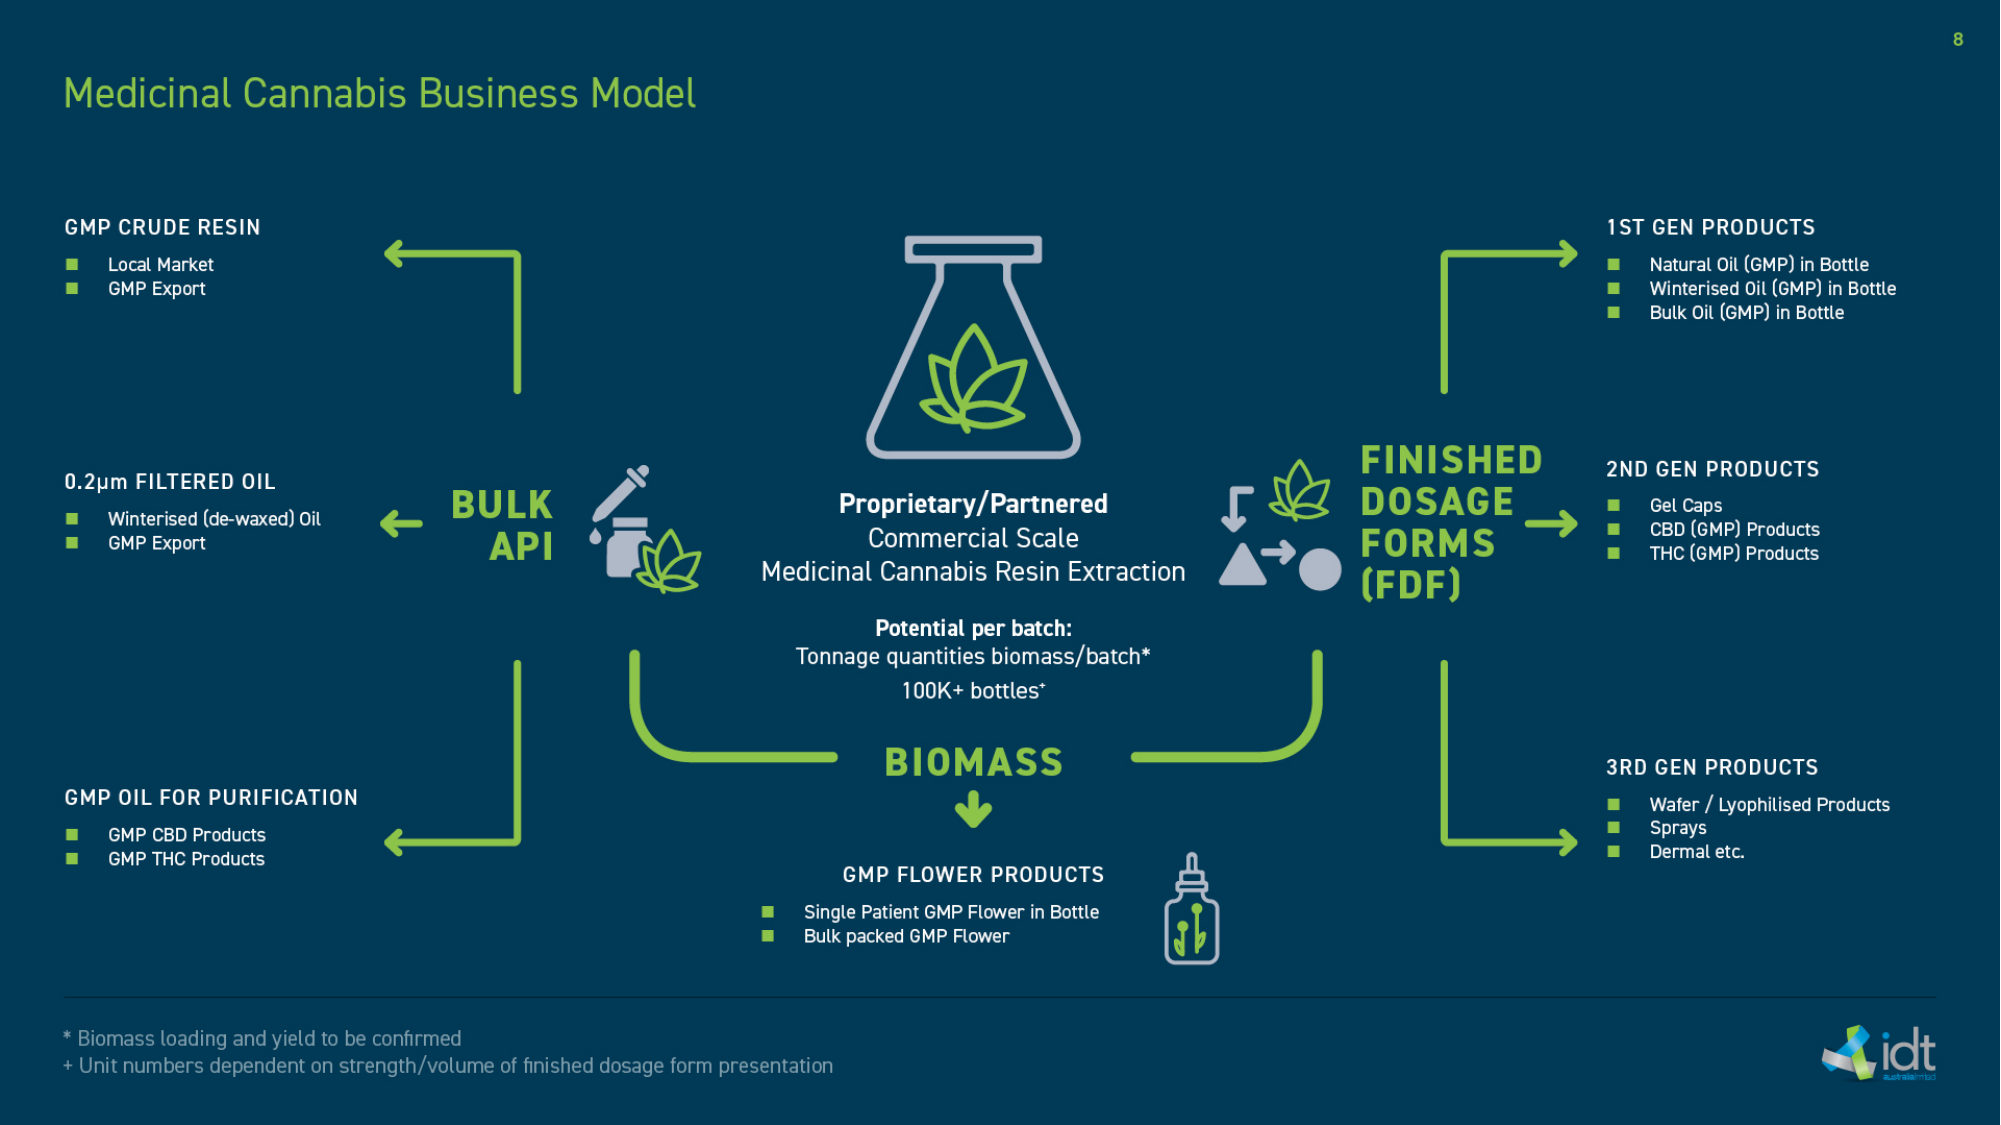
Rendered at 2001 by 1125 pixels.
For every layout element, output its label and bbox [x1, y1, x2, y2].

picture [407, 1058, 415, 1072]
picture [257, 1031, 265, 1045]
picture [1474, 529, 1493, 556]
picture [914, 682, 923, 698]
picture [1699, 285, 1705, 294]
picture [1042, 652, 1051, 664]
picture [263, 790, 271, 804]
picture [996, 682, 1015, 698]
picture [1749, 760, 1760, 774]
picture [1821, 258, 1853, 271]
picture [1036, 909, 1043, 918]
picture [853, 567, 863, 580]
picture [1836, 309, 1843, 319]
picture [1766, 460, 1777, 476]
picture [329, 1035, 337, 1045]
picture [205, 509, 209, 527]
picture [1173, 567, 1184, 580]
picture [184, 283, 205, 295]
picture [366, 1062, 373, 1072]
picture [189, 790, 199, 804]
picture [763, 561, 780, 580]
picture [258, 831, 265, 841]
picture [95, 1062, 104, 1072]
picture [1057, 499, 1067, 512]
picture [1720, 760, 1731, 774]
picture [914, 748, 920, 775]
picture [1712, 285, 1728, 295]
picture [1705, 795, 1713, 813]
picture [1013, 620, 1042, 635]
picture [405, 1031, 412, 1045]
picture [117, 78, 135, 107]
picture [1608, 500, 1619, 510]
picture [66, 514, 78, 524]
picture [808, 652, 830, 664]
picture [1261, 540, 1295, 565]
picture [689, 1062, 711, 1072]
picture [936, 650, 942, 664]
picture [910, 624, 918, 635]
picture [873, 909, 881, 918]
picture [956, 748, 982, 775]
picture [165, 219, 175, 234]
picture [1786, 550, 1793, 559]
picture [1027, 567, 1037, 580]
picture [141, 86, 145, 107]
picture [1440, 529, 1467, 556]
picture [1804, 219, 1814, 234]
picture [122, 828, 133, 841]
picture [340, 1062, 348, 1072]
picture [1497, 446, 1514, 473]
picture [1441, 240, 1577, 394]
picture [428, 1062, 437, 1072]
picture [266, 1058, 274, 1072]
picture [944, 533, 956, 547]
picture [899, 533, 918, 547]
picture [813, 1062, 832, 1072]
picture [847, 909, 855, 918]
picture [1017, 528, 1030, 547]
picture [467, 86, 484, 107]
picture [274, 1035, 281, 1049]
picture [926, 567, 937, 580]
picture [1363, 487, 1384, 515]
picture [1739, 306, 1751, 319]
picture [66, 790, 77, 804]
picture [1797, 524, 1819, 535]
picture [66, 78, 91, 107]
picture [1808, 461, 1818, 476]
picture [1720, 798, 1728, 812]
picture [1429, 446, 1435, 473]
picture [154, 536, 181, 553]
picture [1685, 760, 1695, 774]
picture [291, 86, 308, 107]
picture [1636, 760, 1645, 774]
picture [490, 532, 514, 559]
picture [925, 906, 935, 918]
picture [671, 1058, 675, 1072]
picture [1727, 306, 1736, 319]
picture [1673, 285, 1681, 294]
picture [1608, 548, 1619, 558]
picture [141, 514, 145, 525]
picture [863, 905, 871, 918]
picture [936, 867, 954, 882]
picture [99, 219, 110, 234]
picture [1299, 549, 1341, 591]
picture [1716, 848, 1723, 857]
picture [847, 933, 874, 946]
picture [224, 78, 231, 107]
picture [531, 491, 552, 518]
picture [1884, 1027, 1935, 1070]
picture [251, 516, 267, 525]
picture [377, 1062, 385, 1072]
picture [1684, 499, 1702, 511]
picture [866, 236, 1081, 459]
picture [1794, 461, 1805, 476]
picture [898, 867, 908, 882]
picture [1806, 261, 1813, 271]
picture [1520, 446, 1541, 473]
picture [142, 790, 151, 805]
picture [969, 533, 979, 547]
picture [941, 567, 951, 580]
picture [1787, 526, 1794, 535]
picture [1651, 547, 1671, 559]
picture [948, 624, 957, 635]
picture [996, 561, 1010, 580]
picture [911, 929, 919, 942]
picture [1069, 561, 1081, 580]
picture [110, 828, 119, 841]
picture [1004, 933, 1010, 942]
picture [1707, 760, 1717, 774]
picture [154, 828, 173, 841]
picture [666, 86, 683, 107]
picture [572, 1062, 581, 1070]
picture [927, 682, 936, 698]
picture [358, 1062, 364, 1072]
picture [167, 1035, 174, 1045]
picture [1608, 259, 1619, 270]
picture [1363, 529, 1380, 556]
picture [1690, 261, 1696, 271]
picture [184, 538, 205, 549]
picture [783, 1060, 788, 1072]
picture [771, 1062, 780, 1072]
picture [502, 1062, 510, 1072]
picture [137, 282, 145, 295]
picture [845, 652, 879, 668]
picture [389, 86, 405, 107]
picture [66, 219, 77, 234]
picture [732, 1062, 738, 1072]
picture [992, 648, 1002, 664]
picture [762, 907, 773, 917]
picture [1731, 282, 1738, 295]
picture [1697, 547, 1706, 559]
picture [122, 282, 133, 295]
picture [1685, 461, 1695, 476]
picture [187, 1062, 193, 1072]
picture [1784, 801, 1790, 811]
picture [524, 1058, 532, 1072]
picture [1087, 648, 1109, 664]
picture [561, 86, 577, 107]
picture [1746, 282, 1755, 294]
picture [149, 219, 160, 234]
picture [99, 790, 110, 804]
picture [335, 86, 351, 107]
picture [1654, 219, 1664, 234]
picture [1401, 571, 1421, 598]
picture [195, 1062, 203, 1072]
picture [312, 1062, 320, 1072]
picture [289, 1035, 296, 1045]
picture [119, 219, 130, 234]
picture [159, 258, 169, 271]
picture [1954, 33, 1963, 45]
picture [860, 867, 872, 882]
picture [98, 478, 108, 493]
picture [1671, 760, 1681, 774]
picture [1736, 461, 1746, 476]
picture [969, 905, 977, 918]
picture [85, 474, 94, 488]
picture [883, 499, 894, 518]
picture [953, 906, 962, 918]
picture [1657, 461, 1668, 476]
picture [1107, 567, 1128, 580]
picture [938, 929, 946, 942]
picture [1093, 867, 1103, 882]
picture [66, 474, 74, 489]
picture [540, 86, 556, 107]
picture [911, 867, 920, 882]
picture [797, 561, 809, 580]
picture [236, 516, 249, 525]
picture [110, 536, 119, 549]
picture [887, 748, 907, 775]
picture [457, 1062, 465, 1072]
picture [1759, 547, 1783, 559]
picture [1091, 909, 1098, 918]
picture [1711, 523, 1721, 535]
picture [975, 652, 984, 664]
picture [1051, 867, 1061, 882]
picture [988, 533, 998, 547]
picture [1036, 867, 1046, 882]
picture [593, 78, 618, 107]
picture [877, 929, 904, 942]
picture [110, 258, 117, 271]
picture [134, 219, 144, 234]
picture [1467, 487, 1488, 515]
picture [350, 1060, 355, 1072]
picture [179, 1035, 186, 1045]
picture [1888, 285, 1895, 295]
picture [592, 466, 648, 522]
picture [313, 86, 331, 107]
picture [194, 474, 205, 488]
picture [245, 78, 266, 107]
picture [924, 652, 934, 664]
picture [740, 1062, 747, 1072]
picture [211, 1058, 219, 1072]
picture [1651, 281, 1670, 295]
picture [1809, 309, 1816, 319]
picture [1441, 661, 1577, 856]
picture [388, 1062, 396, 1076]
picture [109, 512, 124, 525]
picture [1807, 760, 1817, 774]
picture [1735, 544, 1739, 561]
picture [796, 648, 809, 664]
picture [306, 1031, 314, 1045]
picture [454, 491, 473, 518]
picture [607, 531, 653, 577]
picture [1735, 760, 1745, 774]
picture [1677, 798, 1690, 811]
picture [997, 624, 1005, 635]
picture [108, 1035, 122, 1045]
picture [119, 261, 127, 271]
picture [421, 78, 441, 107]
picture [208, 259, 213, 271]
picture [828, 930, 840, 942]
picture [844, 867, 855, 882]
picture [66, 283, 78, 294]
picture [124, 1062, 133, 1072]
picture [904, 682, 909, 698]
picture [969, 933, 1000, 942]
picture [210, 790, 220, 804]
picture [416, 1035, 422, 1045]
picture [976, 567, 986, 580]
picture [243, 474, 254, 488]
picture [1781, 461, 1791, 476]
picture [1790, 219, 1800, 234]
picture [1131, 565, 1149, 580]
picture [992, 494, 1018, 512]
picture [137, 536, 145, 549]
picture [762, 931, 773, 941]
picture [784, 567, 794, 580]
picture [96, 1035, 105, 1045]
picture [1656, 760, 1667, 774]
picture [112, 1060, 116, 1072]
picture [1652, 523, 1672, 535]
picture [1067, 533, 1078, 547]
picture [945, 650, 956, 664]
picture [424, 1035, 438, 1045]
picture [1726, 846, 1730, 858]
picture [179, 219, 189, 234]
picture [207, 1035, 214, 1045]
picture [1789, 255, 1793, 273]
picture [988, 748, 1012, 775]
picture [1079, 867, 1090, 882]
picture [96, 86, 113, 107]
picture [1070, 499, 1080, 512]
picture [1159, 567, 1170, 580]
picture [1363, 446, 1380, 473]
picture [147, 1062, 161, 1072]
picture [761, 1062, 768, 1070]
picture [955, 929, 967, 942]
picture [227, 219, 236, 234]
picture [636, 529, 701, 594]
picture [688, 78, 695, 107]
picture [894, 909, 911, 918]
picture [439, 1062, 447, 1072]
picture [912, 567, 922, 580]
picture [1219, 543, 1266, 585]
picture [980, 906, 1006, 918]
picture [1389, 487, 1411, 515]
picture [199, 219, 210, 234]
picture [1696, 848, 1704, 858]
picture [1869, 282, 1885, 295]
picture [1007, 867, 1017, 882]
picture [1818, 798, 1844, 811]
picture [1822, 1025, 1876, 1080]
picture [922, 533, 941, 547]
picture [81, 1058, 91, 1072]
picture [137, 852, 145, 865]
picture [1608, 283, 1619, 294]
picture [519, 86, 536, 107]
picture [1608, 822, 1619, 833]
picture [1042, 499, 1054, 512]
picture [562, 1058, 569, 1072]
picture [183, 258, 198, 272]
picture [1704, 219, 1714, 234]
picture [544, 532, 551, 559]
picture [210, 513, 234, 525]
picture [322, 1033, 326, 1045]
picture [1673, 824, 1706, 838]
picture [655, 1062, 663, 1072]
picture [480, 491, 501, 518]
picture [232, 856, 239, 865]
picture [1693, 306, 1703, 319]
picture [1111, 650, 1117, 664]
picture [938, 906, 949, 918]
picture [900, 652, 910, 664]
picture [612, 1062, 640, 1072]
picture [953, 499, 975, 518]
picture [1401, 446, 1421, 473]
picture [300, 512, 310, 525]
picture [323, 1062, 332, 1072]
picture [955, 791, 992, 827]
picture [136, 1035, 143, 1045]
picture [173, 790, 184, 804]
picture [394, 1035, 403, 1045]
picture [1777, 219, 1787, 234]
picture [1868, 799, 1881, 812]
picture [295, 790, 307, 804]
picture [282, 790, 292, 804]
picture [1807, 282, 1815, 294]
picture [66, 829, 78, 840]
picture [1041, 748, 1061, 775]
picture [217, 1035, 226, 1049]
picture [1131, 650, 1322, 763]
picture [248, 219, 259, 234]
picture [1165, 852, 1219, 965]
picture [167, 474, 178, 488]
picture [381, 510, 422, 537]
picture [913, 652, 921, 664]
picture [1006, 651, 1039, 664]
picture [877, 620, 899, 635]
picture [1633, 219, 1643, 234]
picture [897, 494, 912, 512]
picture [1013, 567, 1023, 580]
picture [923, 930, 934, 942]
picture [1495, 487, 1512, 515]
picture [1073, 906, 1089, 918]
picture [80, 1031, 89, 1045]
picture [885, 533, 896, 547]
picture [112, 478, 126, 488]
picture [1675, 523, 1684, 535]
picture [441, 1035, 449, 1045]
picture [499, 86, 516, 107]
picture [818, 567, 829, 580]
picture [182, 474, 191, 488]
picture [1721, 461, 1732, 476]
picture [154, 282, 181, 299]
picture [1652, 499, 1670, 511]
picture [158, 515, 186, 525]
picture [1748, 523, 1765, 535]
picture [64, 1031, 70, 1038]
picture [901, 622, 908, 635]
picture [922, 867, 933, 882]
picture [1044, 624, 1053, 635]
picture [210, 474, 218, 488]
picture [1773, 279, 1777, 296]
picture [928, 748, 949, 775]
picture [122, 852, 133, 865]
picture [165, 1058, 173, 1072]
picture [1056, 620, 1064, 635]
picture [1652, 821, 1660, 834]
picture [1747, 547, 1756, 559]
picture [977, 491, 988, 516]
picture [1020, 867, 1032, 882]
picture [1847, 798, 1855, 811]
picture [1764, 258, 1774, 271]
picture [1608, 524, 1619, 534]
picture [602, 1058, 609, 1072]
picture [1765, 760, 1776, 774]
picture [1428, 571, 1444, 598]
picture [242, 855, 248, 865]
picture [137, 828, 145, 841]
picture [1748, 801, 1756, 815]
picture [1682, 219, 1692, 234]
picture [883, 907, 891, 918]
picture [720, 1062, 729, 1076]
picture [1378, 571, 1394, 598]
picture [213, 828, 230, 841]
picture [623, 86, 641, 107]
picture [1793, 760, 1804, 774]
picture [630, 650, 838, 763]
picture [1683, 283, 1696, 295]
picture [1608, 307, 1619, 317]
picture [1269, 459, 1330, 521]
picture [1718, 258, 1728, 271]
picture [928, 497, 949, 512]
picture [1525, 510, 1577, 537]
picture [1016, 748, 1036, 775]
picture [1858, 801, 1865, 811]
picture [345, 790, 356, 804]
picture [1033, 533, 1043, 547]
picture [245, 1035, 254, 1045]
picture [1861, 261, 1868, 271]
picture [867, 562, 871, 580]
picture [1755, 306, 1763, 318]
picture [270, 86, 286, 107]
picture [180, 86, 196, 107]
picture [1698, 523, 1707, 535]
picture [1673, 848, 1693, 858]
picture [222, 473, 233, 488]
picture [172, 261, 180, 271]
picture [613, 518, 647, 527]
picture [257, 855, 264, 865]
picture [122, 536, 133, 549]
picture [518, 532, 538, 559]
picture [1417, 487, 1436, 515]
picture [1849, 282, 1858, 295]
picture [1443, 446, 1462, 473]
picture [1440, 487, 1464, 515]
picture [915, 499, 927, 512]
picture [289, 509, 293, 527]
picture [1076, 645, 1085, 667]
picture [158, 474, 166, 488]
picture [1747, 219, 1757, 234]
picture [838, 567, 849, 580]
picture [1386, 446, 1392, 473]
picture [1118, 648, 1139, 664]
picture [399, 1060, 404, 1072]
picture [1777, 523, 1784, 535]
picture [1620, 219, 1631, 234]
picture [1652, 258, 1661, 271]
picture [1710, 547, 1720, 559]
picture [1745, 255, 1749, 272]
picture [1045, 533, 1056, 547]
picture [1021, 497, 1039, 512]
picture [1780, 760, 1790, 774]
picture [1663, 824, 1670, 838]
picture [119, 790, 131, 804]
picture [177, 828, 186, 841]
picture [921, 619, 944, 635]
picture [1060, 528, 1064, 547]
picture [1762, 219, 1772, 234]
picture [1767, 526, 1774, 535]
picture [1450, 567, 1459, 602]
picture [445, 86, 462, 107]
picture [970, 682, 993, 698]
picture [1082, 499, 1092, 512]
picture [1674, 547, 1684, 559]
picture [1054, 652, 1062, 664]
picture [1724, 547, 1733, 559]
picture [194, 828, 210, 841]
picture [512, 1058, 516, 1072]
picture [1052, 905, 1070, 918]
picture [175, 852, 185, 865]
picture [590, 528, 601, 544]
picture [331, 790, 341, 804]
picture [878, 867, 888, 882]
picture [214, 219, 222, 234]
picture [1704, 502, 1712, 516]
picture [1621, 461, 1632, 476]
picture [137, 474, 146, 488]
picture [309, 790, 320, 804]
picture [1609, 219, 1613, 234]
picture [1697, 261, 1705, 271]
picture [1009, 909, 1024, 918]
picture [806, 929, 824, 942]
picture [153, 852, 172, 865]
picture [1636, 461, 1646, 476]
picture [202, 86, 218, 107]
picture [913, 907, 918, 918]
picture [897, 567, 908, 580]
picture [1834, 285, 1841, 295]
picture [1731, 219, 1742, 234]
picture [66, 537, 78, 548]
picture [971, 867, 981, 882]
picture [147, 516, 155, 525]
picture [1728, 801, 1745, 815]
picture [959, 533, 967, 547]
picture [1817, 306, 1833, 319]
picture [958, 867, 967, 882]
picture [289, 1062, 297, 1072]
picture [150, 86, 166, 107]
picture [960, 620, 964, 635]
picture [66, 259, 78, 270]
picture [1095, 494, 1107, 512]
picture [64, 1061, 72, 1069]
picture [1708, 461, 1717, 476]
picture [1030, 687, 1038, 698]
picture [643, 1062, 652, 1076]
picture [251, 853, 255, 865]
picture [1385, 529, 1407, 556]
picture [224, 790, 235, 804]
picture [992, 867, 1003, 882]
picture [1664, 259, 1687, 271]
picture [1672, 461, 1681, 476]
picture [1469, 446, 1490, 473]
picture [1083, 565, 1103, 580]
picture [161, 790, 170, 804]
picture [939, 682, 950, 698]
picture [509, 491, 525, 518]
picture [955, 562, 966, 580]
picture [1733, 848, 1743, 858]
picture [383, 1035, 391, 1045]
picture [833, 652, 842, 664]
picture [477, 1062, 493, 1072]
picture [1693, 801, 1698, 811]
picture [1065, 652, 1073, 664]
picture [644, 78, 662, 107]
picture [385, 661, 521, 856]
picture [278, 1062, 286, 1072]
picture [959, 652, 972, 664]
picture [222, 1062, 231, 1072]
picture [346, 1031, 365, 1045]
picture [1752, 258, 1761, 271]
picture [1803, 798, 1810, 811]
picture [1363, 567, 1372, 602]
picture [130, 258, 150, 271]
picture [256, 1062, 263, 1072]
picture [199, 261, 207, 271]
picture [1725, 523, 1734, 535]
picture [1883, 801, 1889, 811]
picture [269, 512, 287, 525]
picture [234, 1035, 242, 1045]
picture [82, 790, 94, 804]
picture [110, 282, 119, 295]
picture [1715, 502, 1721, 511]
picture [1651, 798, 1674, 811]
picture [1608, 799, 1619, 810]
picture [110, 852, 119, 865]
picture [882, 561, 894, 580]
picture [869, 528, 883, 547]
picture [452, 1031, 460, 1045]
picture [790, 1062, 797, 1072]
picture [887, 652, 897, 668]
picture [1047, 567, 1058, 580]
picture [800, 1060, 805, 1072]
picture [243, 830, 256, 841]
picture [1718, 219, 1728, 234]
picture [1608, 461, 1616, 476]
picture [176, 1062, 184, 1070]
picture [131, 516, 138, 525]
picture [1793, 801, 1800, 811]
picture [1003, 528, 1008, 547]
picture [1413, 529, 1434, 556]
picture [973, 624, 994, 640]
picture [385, 240, 521, 394]
picture [832, 909, 839, 922]
picture [266, 474, 274, 488]
picture [1652, 306, 1670, 319]
picture [1608, 760, 1616, 774]
picture [584, 1058, 592, 1072]
picture [468, 1062, 476, 1072]
picture [300, 1061, 304, 1072]
picture [1673, 306, 1686, 319]
picture [233, 832, 240, 841]
picture [954, 686, 963, 694]
picture [806, 906, 814, 918]
picture [1668, 219, 1678, 234]
picture [66, 853, 78, 864]
picture [1017, 687, 1027, 698]
picture [189, 513, 196, 525]
picture [1782, 309, 1789, 319]
picture [125, 1035, 133, 1045]
picture [1779, 258, 1787, 270]
picture [1621, 760, 1632, 774]
picture [240, 790, 250, 804]
picture [678, 1062, 686, 1072]
picture [1652, 845, 1670, 858]
picture [1861, 285, 1868, 295]
picture [1142, 648, 1149, 655]
picture [136, 1062, 144, 1072]
picture [1780, 282, 1803, 295]
picture [841, 494, 880, 512]
picture [535, 1062, 543, 1072]
picture [1608, 846, 1619, 857]
picture [212, 853, 229, 865]
picture [1066, 867, 1077, 882]
picture [1759, 798, 1766, 811]
picture [1797, 306, 1806, 319]
picture [82, 219, 94, 234]
picture [552, 1062, 559, 1072]
picture [357, 78, 374, 107]
picture [1796, 548, 1818, 559]
picture [189, 1031, 197, 1045]
picture [1751, 461, 1761, 476]
picture [234, 1062, 253, 1076]
picture [193, 852, 209, 865]
picture [1221, 486, 1254, 532]
picture [821, 909, 829, 918]
